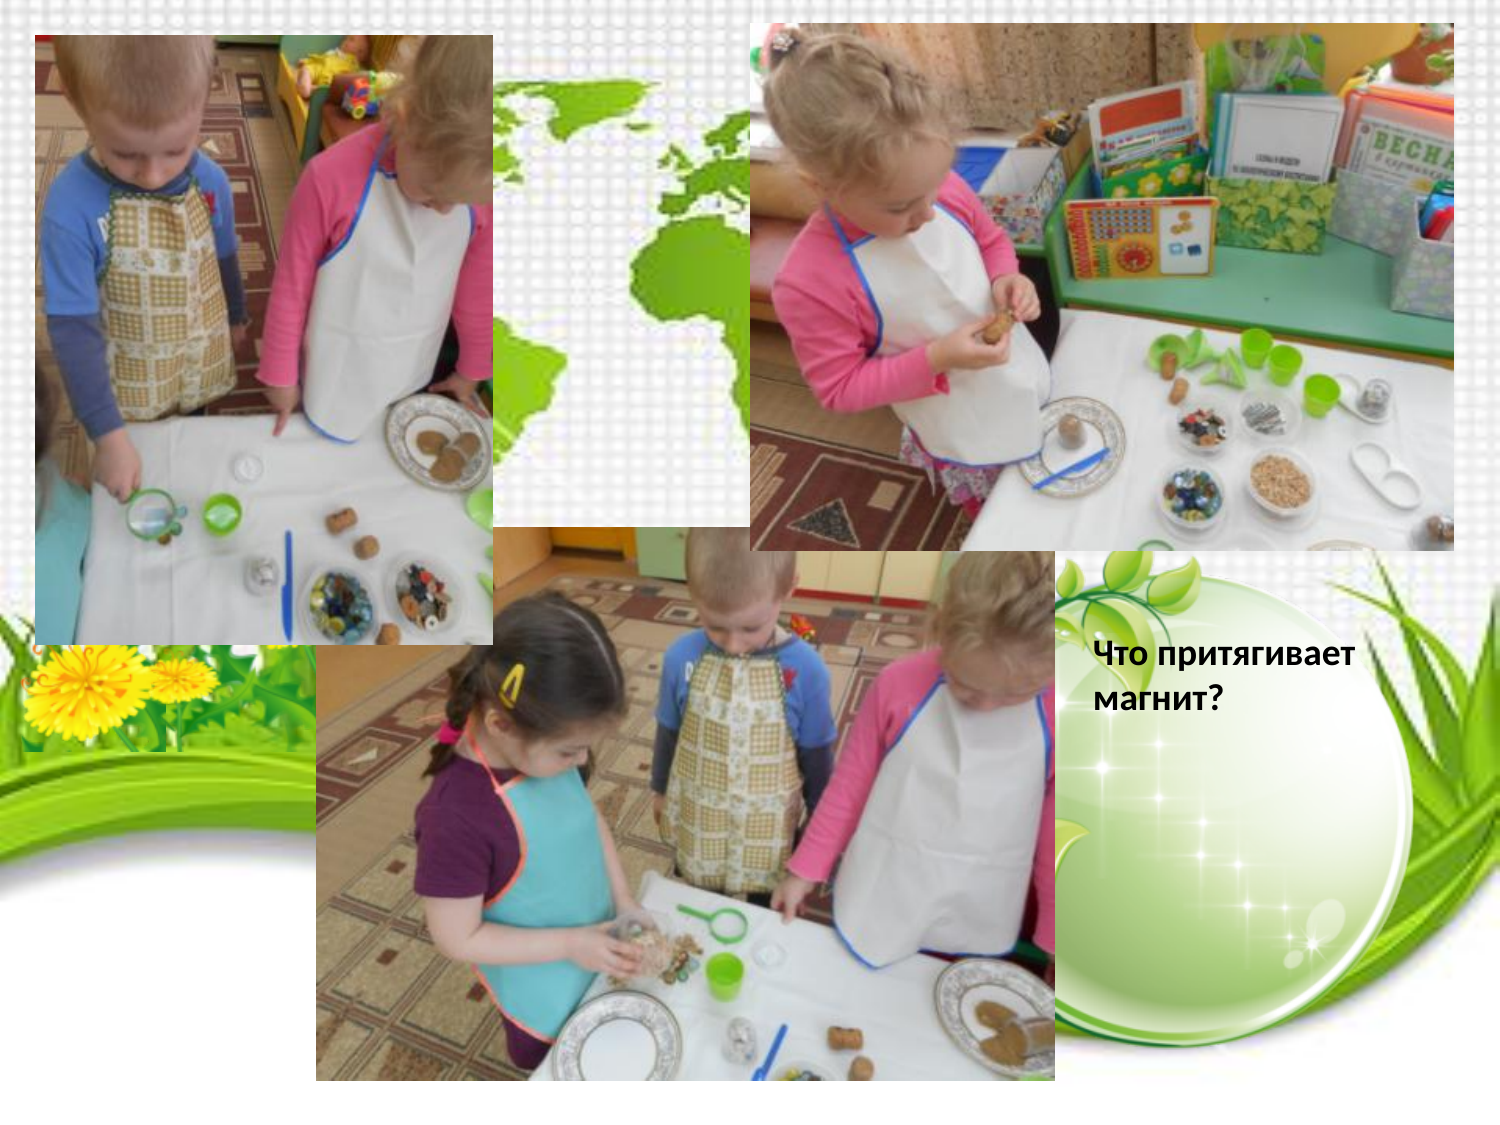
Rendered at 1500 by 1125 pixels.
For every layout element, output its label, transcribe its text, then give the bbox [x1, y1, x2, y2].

text_box Что притягивает магнит? [1078, 621, 1500, 726]
picture [0, 0, 1500, 1125]
